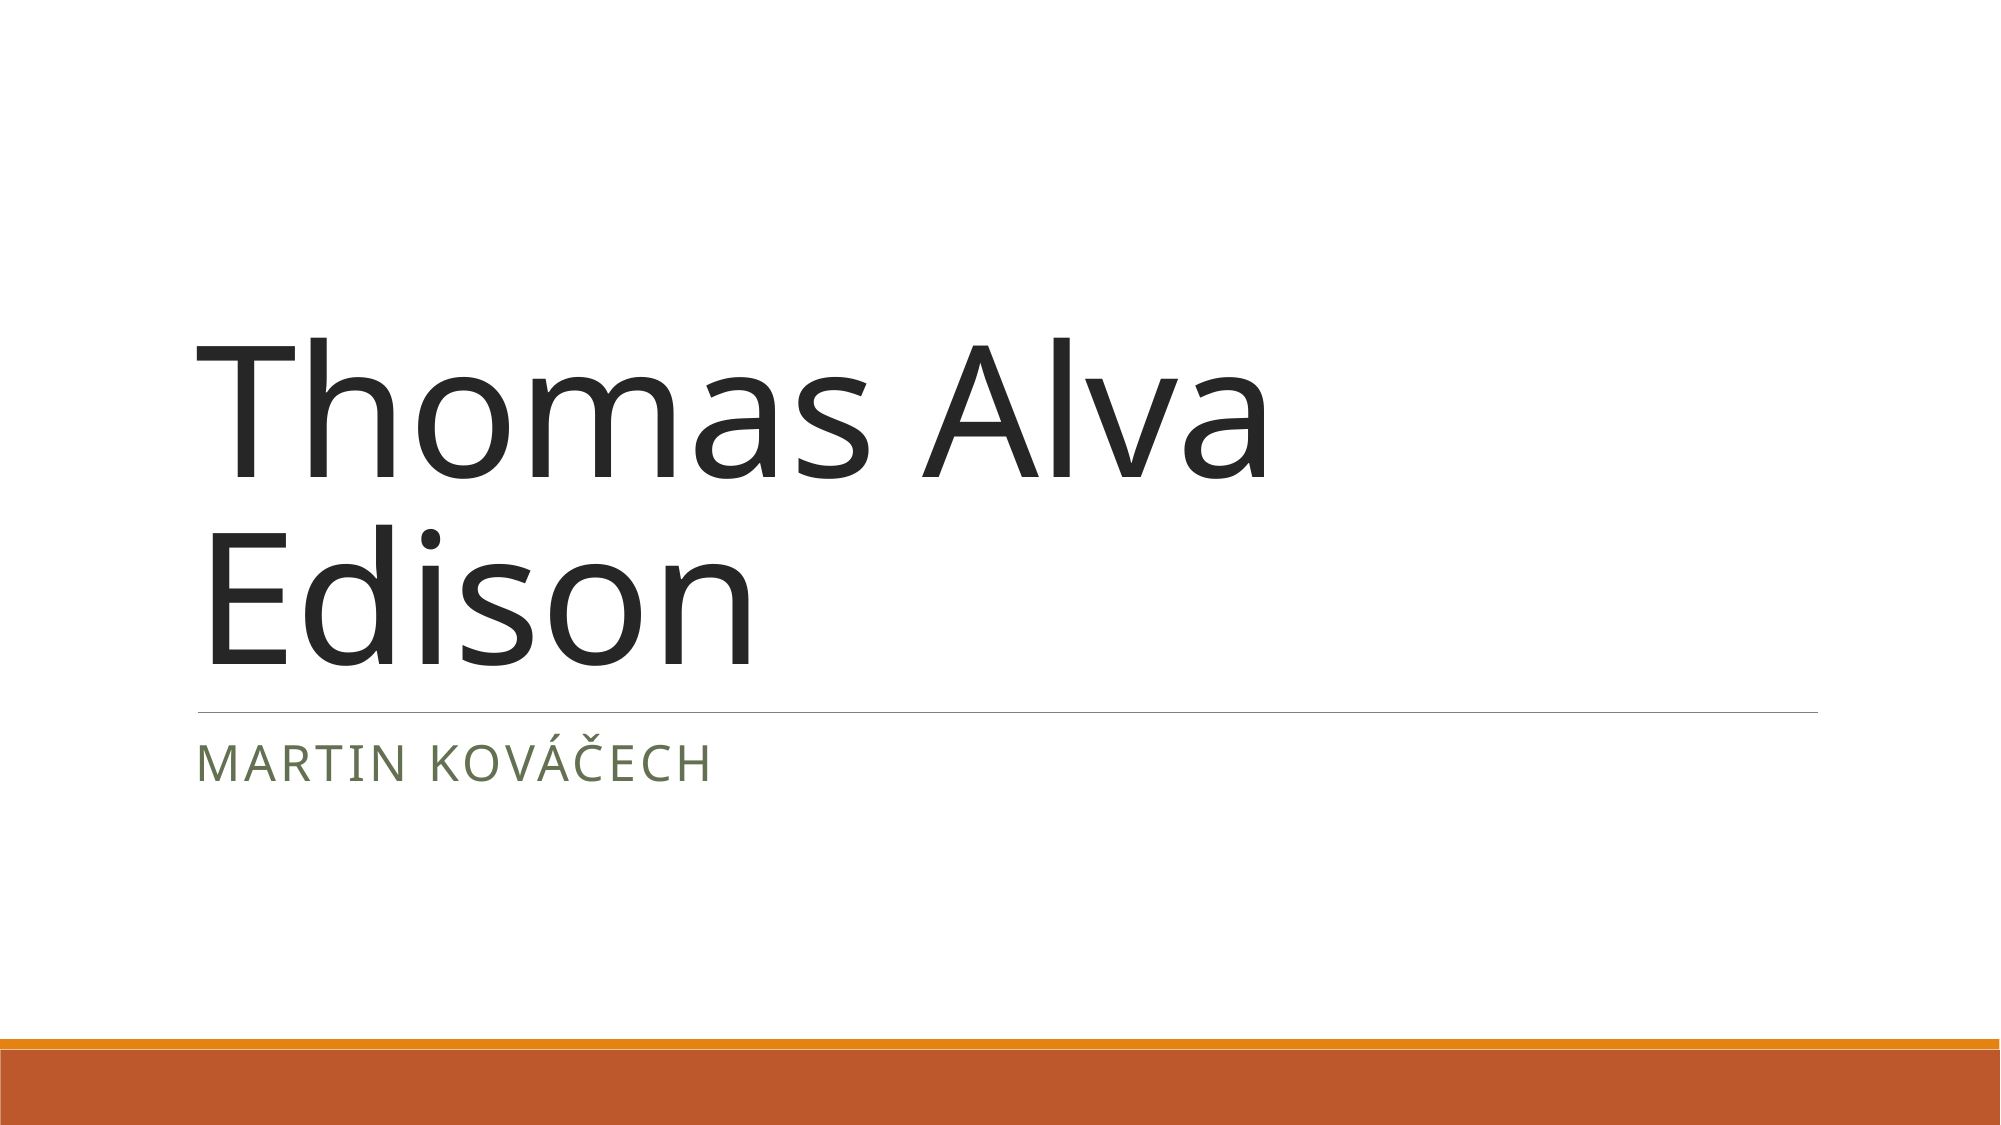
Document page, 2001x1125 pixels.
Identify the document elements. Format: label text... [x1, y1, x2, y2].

title Thomas Alva Edison [180, 124, 1830, 710]
subtitle Martin Kováčech [180, 730, 1831, 919]
